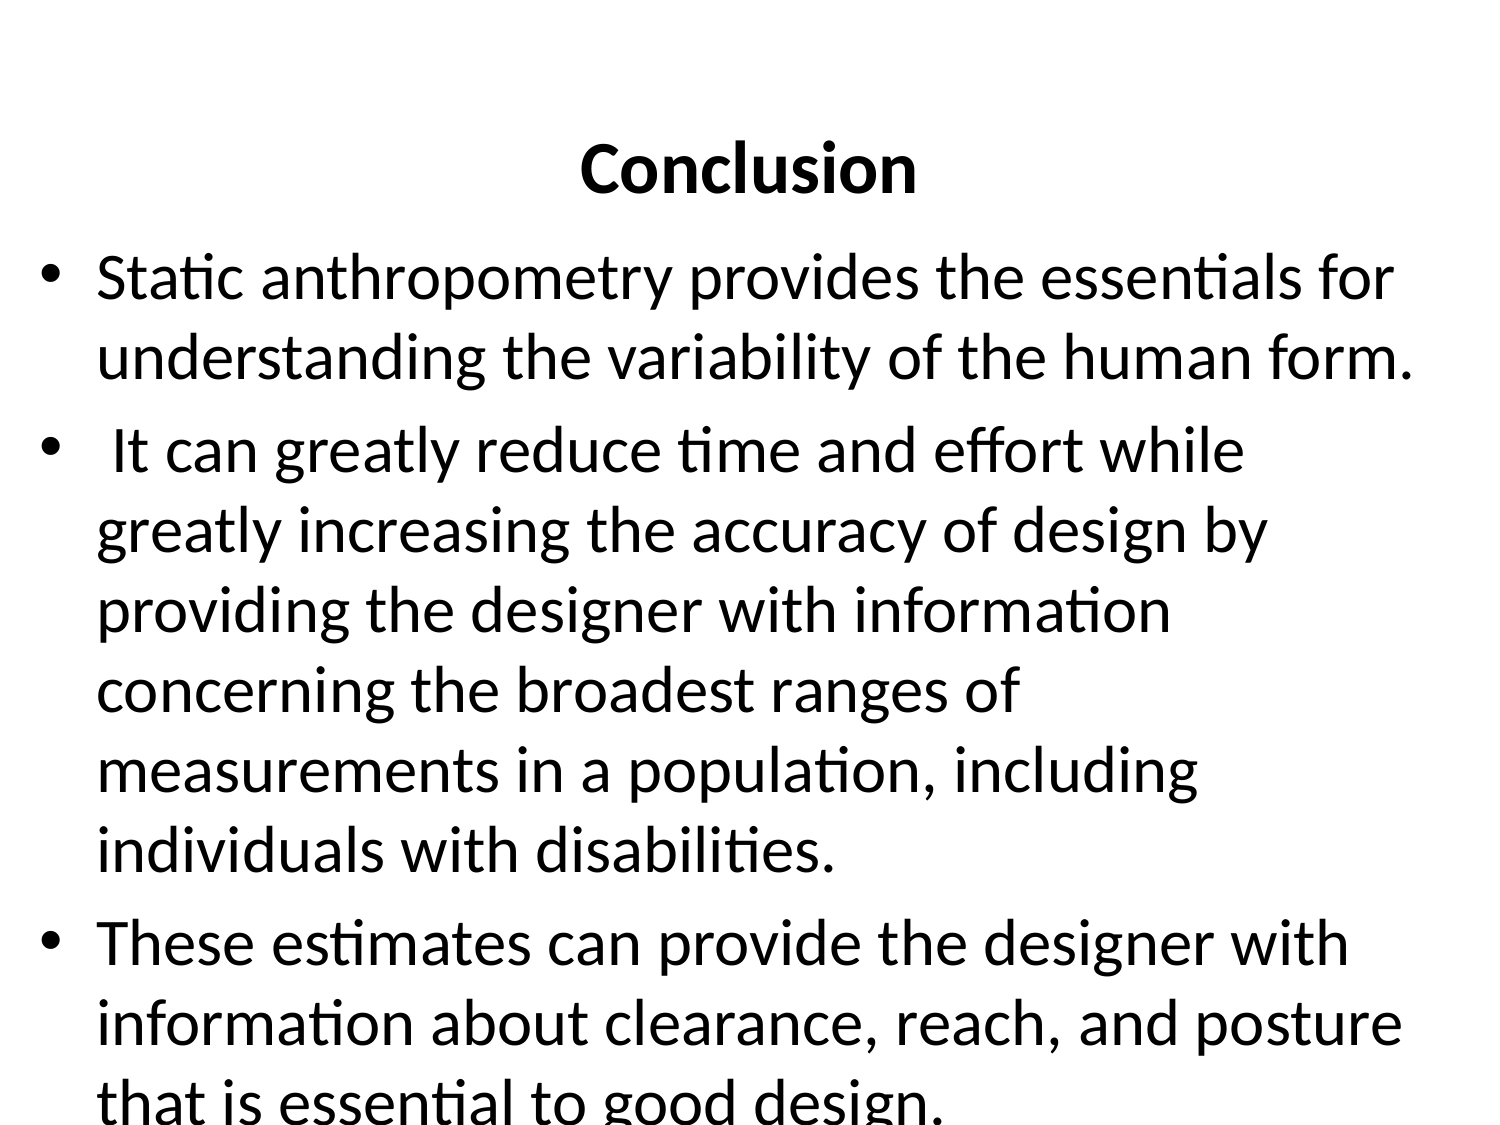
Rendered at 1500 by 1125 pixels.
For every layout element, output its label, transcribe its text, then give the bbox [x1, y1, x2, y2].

title Conclusion [75, 115, 1425, 213]
list Static anthropometry provides the essentials for understanding the variability of the human form. It can greatly reduce time and effort while greatly increasing the accuracy of design by providing the designer with information concerning the broadest ranges of measurements in a population, including individuals with disabilities. These estimates can provide the designer with information about clearance, reach, and posture that is essential to good design. [24, 224, 1450, 1063]
